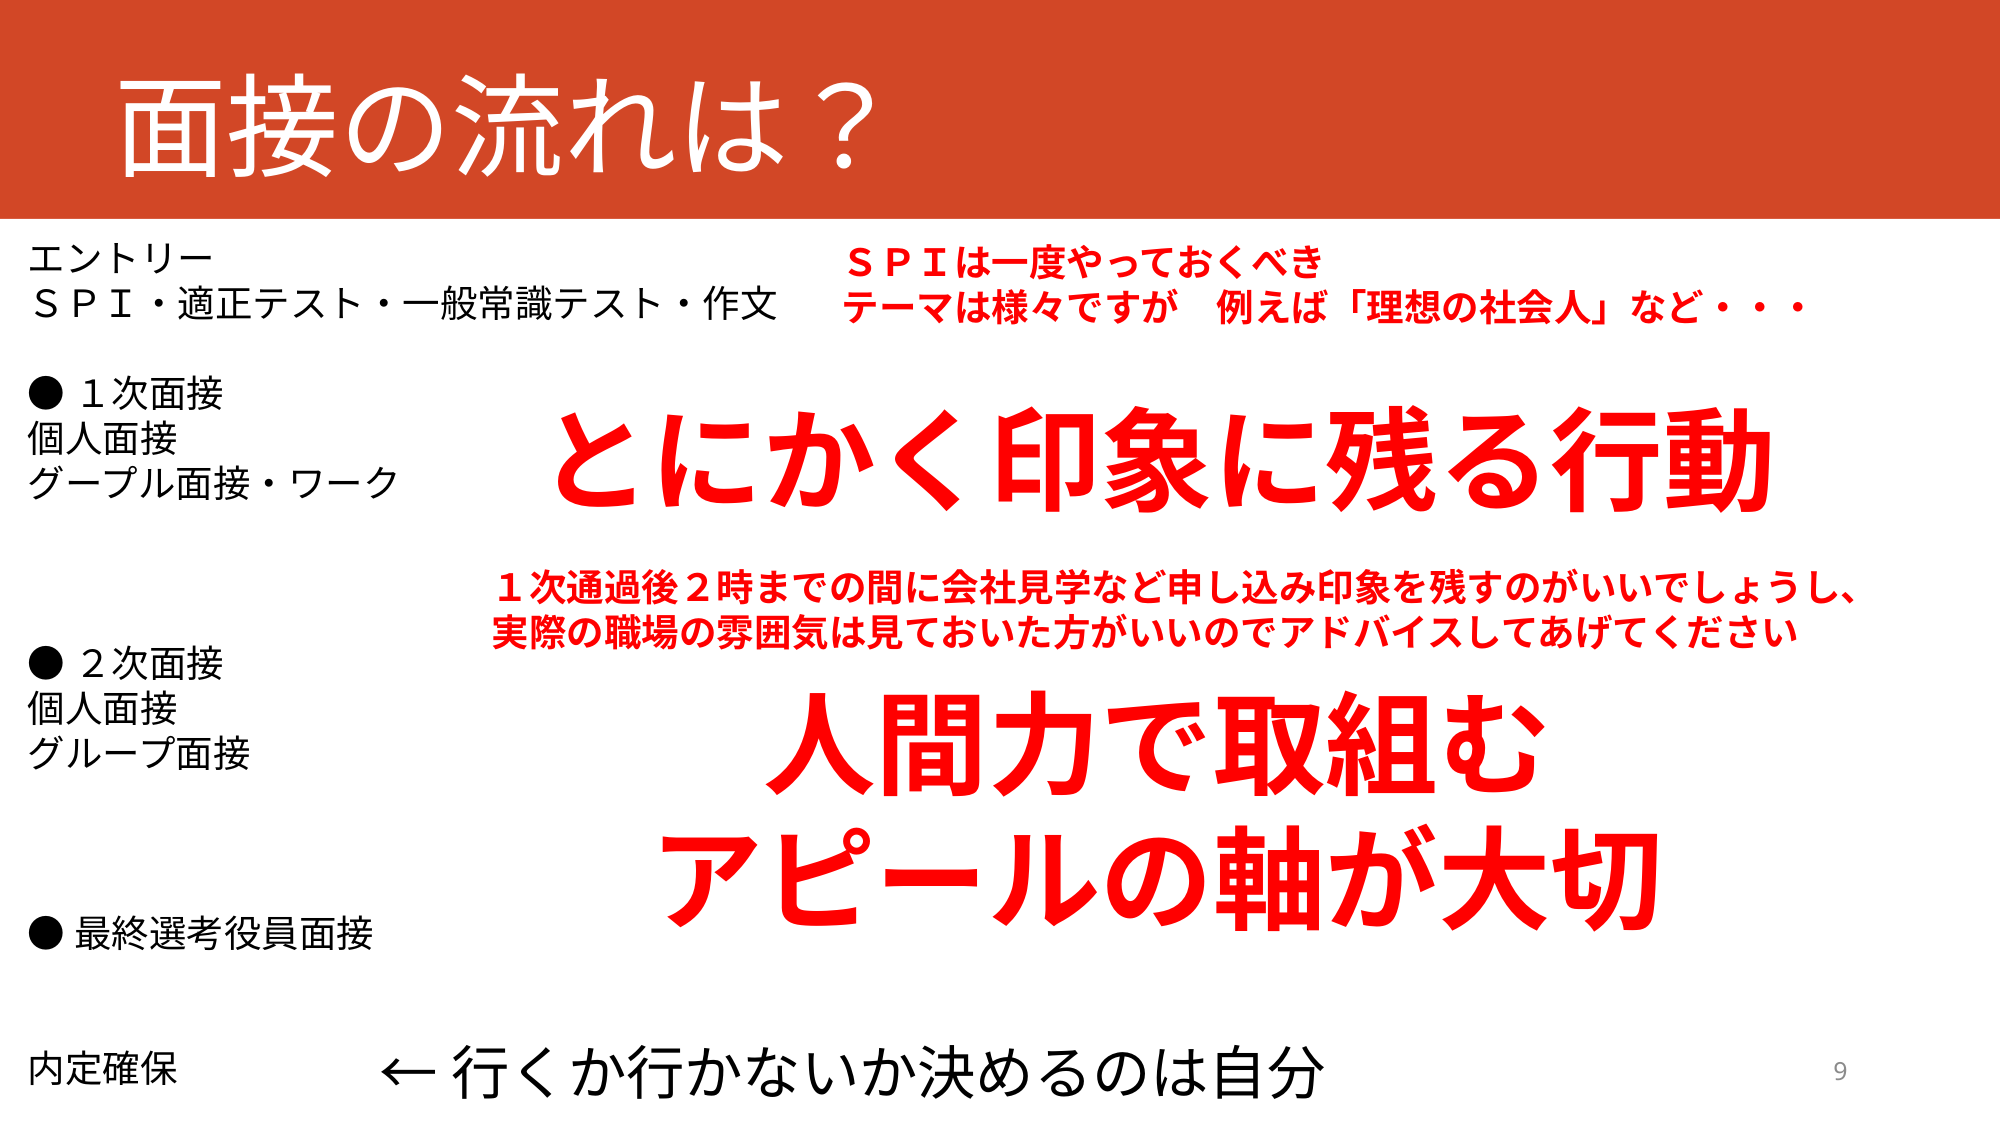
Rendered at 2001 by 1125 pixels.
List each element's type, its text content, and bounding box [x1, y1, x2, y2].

title 面接の流れは？ [98, 0, 1863, 199]
text_box エントリー ＳＰＩ・適正テスト・一般常識テスト・作文 ●１次面接 個人面接 グープル面接・ワーク ●２次面接 個人面接 グループ面接 ●最終選考役員面接 内定確保 [13, 227, 793, 1098]
text_box １次通過後２時までの間に会社見学など申し込み印象を残すのがいいでしょうし、 実際の職場の雰囲気は見ておいた方がいいのでアドバイスしてあげてください [477, 556, 1894, 662]
text_box ←行くか行かないか決めるのは自分 [364, 1028, 1341, 1114]
slide_number 9 [1341, 1042, 1863, 1103]
text_box 人間力で取組む アピールの軸が大切 [635, 666, 1678, 952]
text_box ＳＰＩは一度やっておくべき テーマは様々ですが 例えば「理想の社会人」など・・・ [826, 231, 1832, 337]
text_box とにかく印象に残る行動 [523, 382, 1791, 533]
